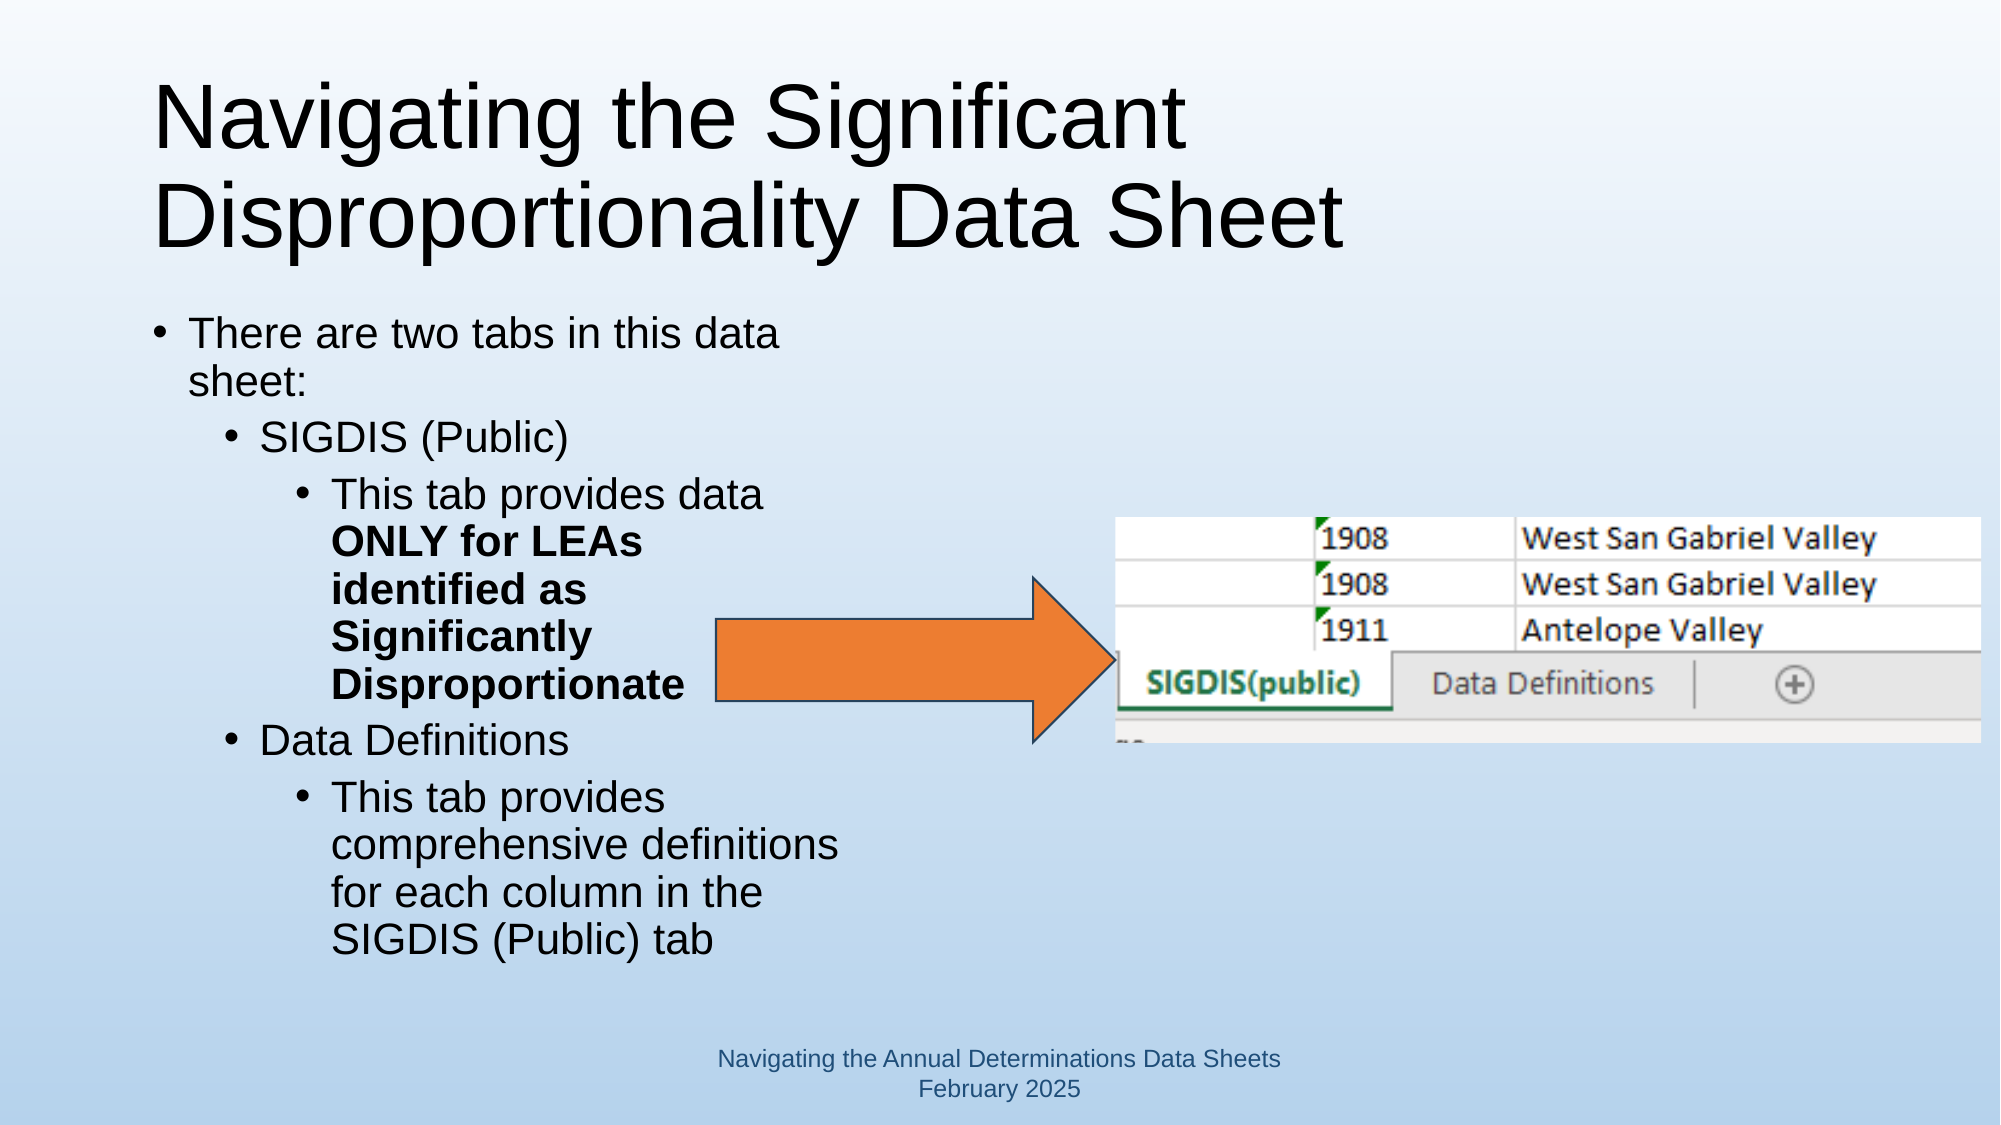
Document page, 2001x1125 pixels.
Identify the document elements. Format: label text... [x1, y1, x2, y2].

title Navigating the Significant Disproportionality Data Sheet [137, 59, 1863, 278]
text_box [714, 575, 1115, 745]
footer Navigating the Annual Determinations Data Sheets February 2025 [662, 1042, 1338, 1103]
text_box There are two tabs in this data sheet: SIGDIS (Public) This tab provides data ONLY for LEAs identified as Significantly Disproportionate Data Definitions This tab provides comprehensive definitions for each column in the SIGDIS (Public) tab [137, 303, 857, 1017]
picture [1115, 517, 1982, 743]
